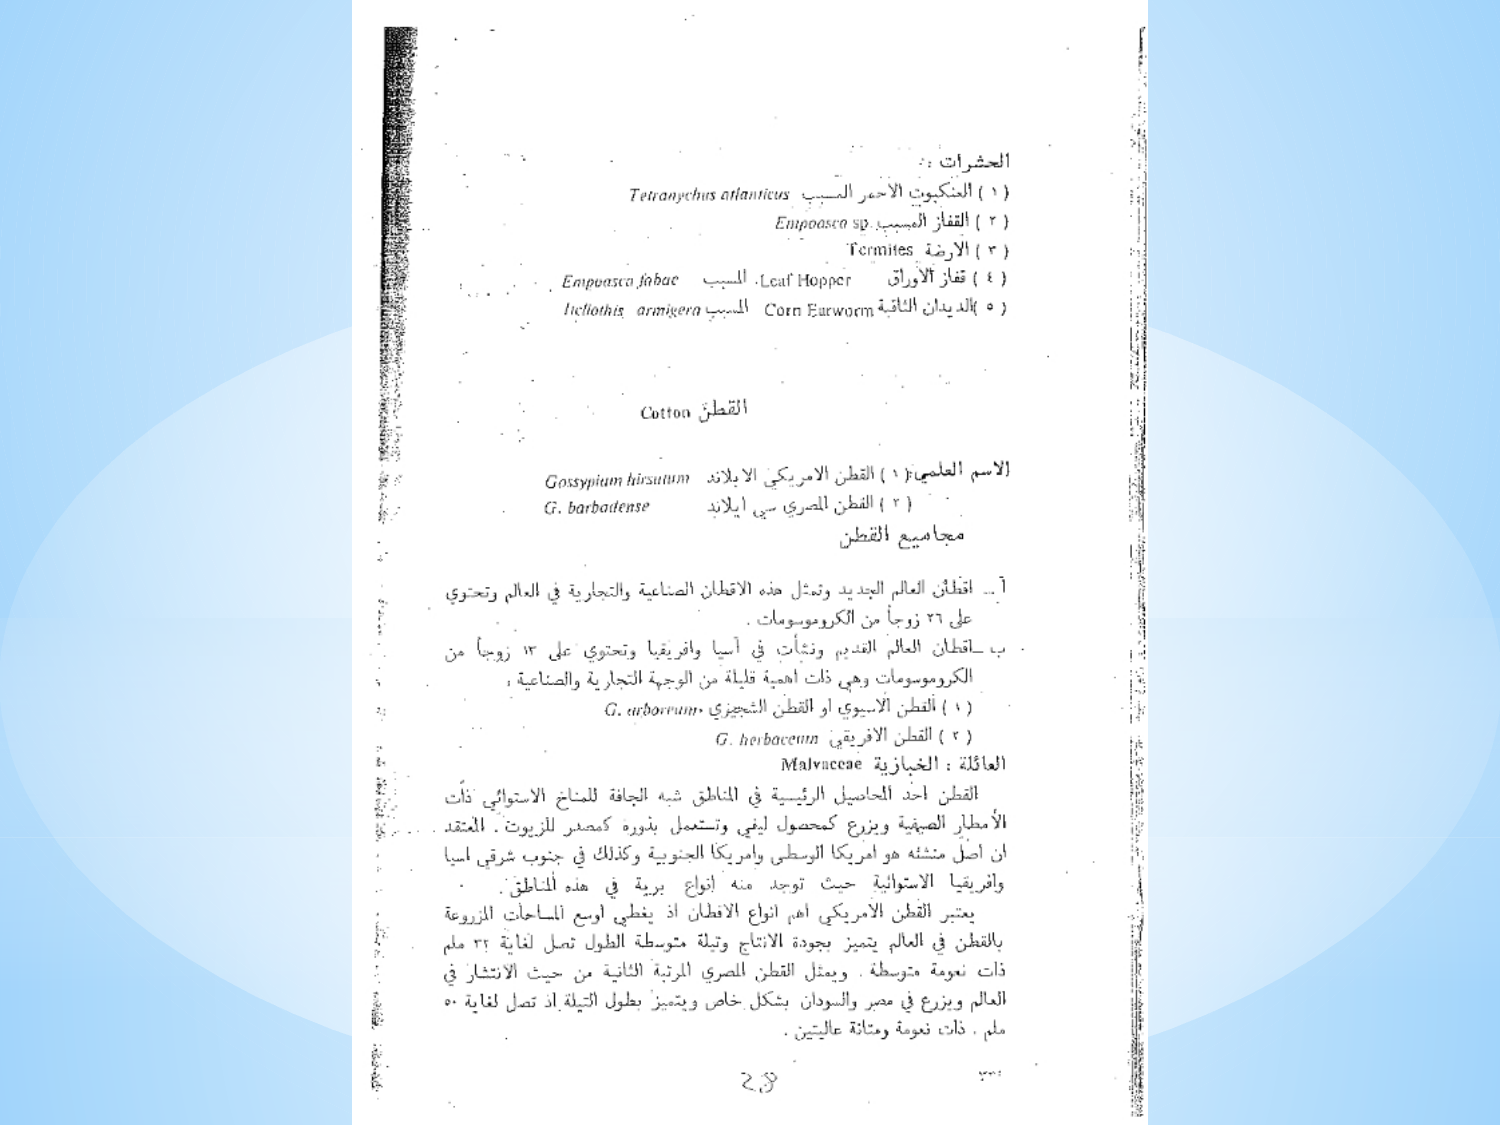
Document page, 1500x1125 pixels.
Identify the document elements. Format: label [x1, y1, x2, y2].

picture [352, 0, 1148, 1125]
